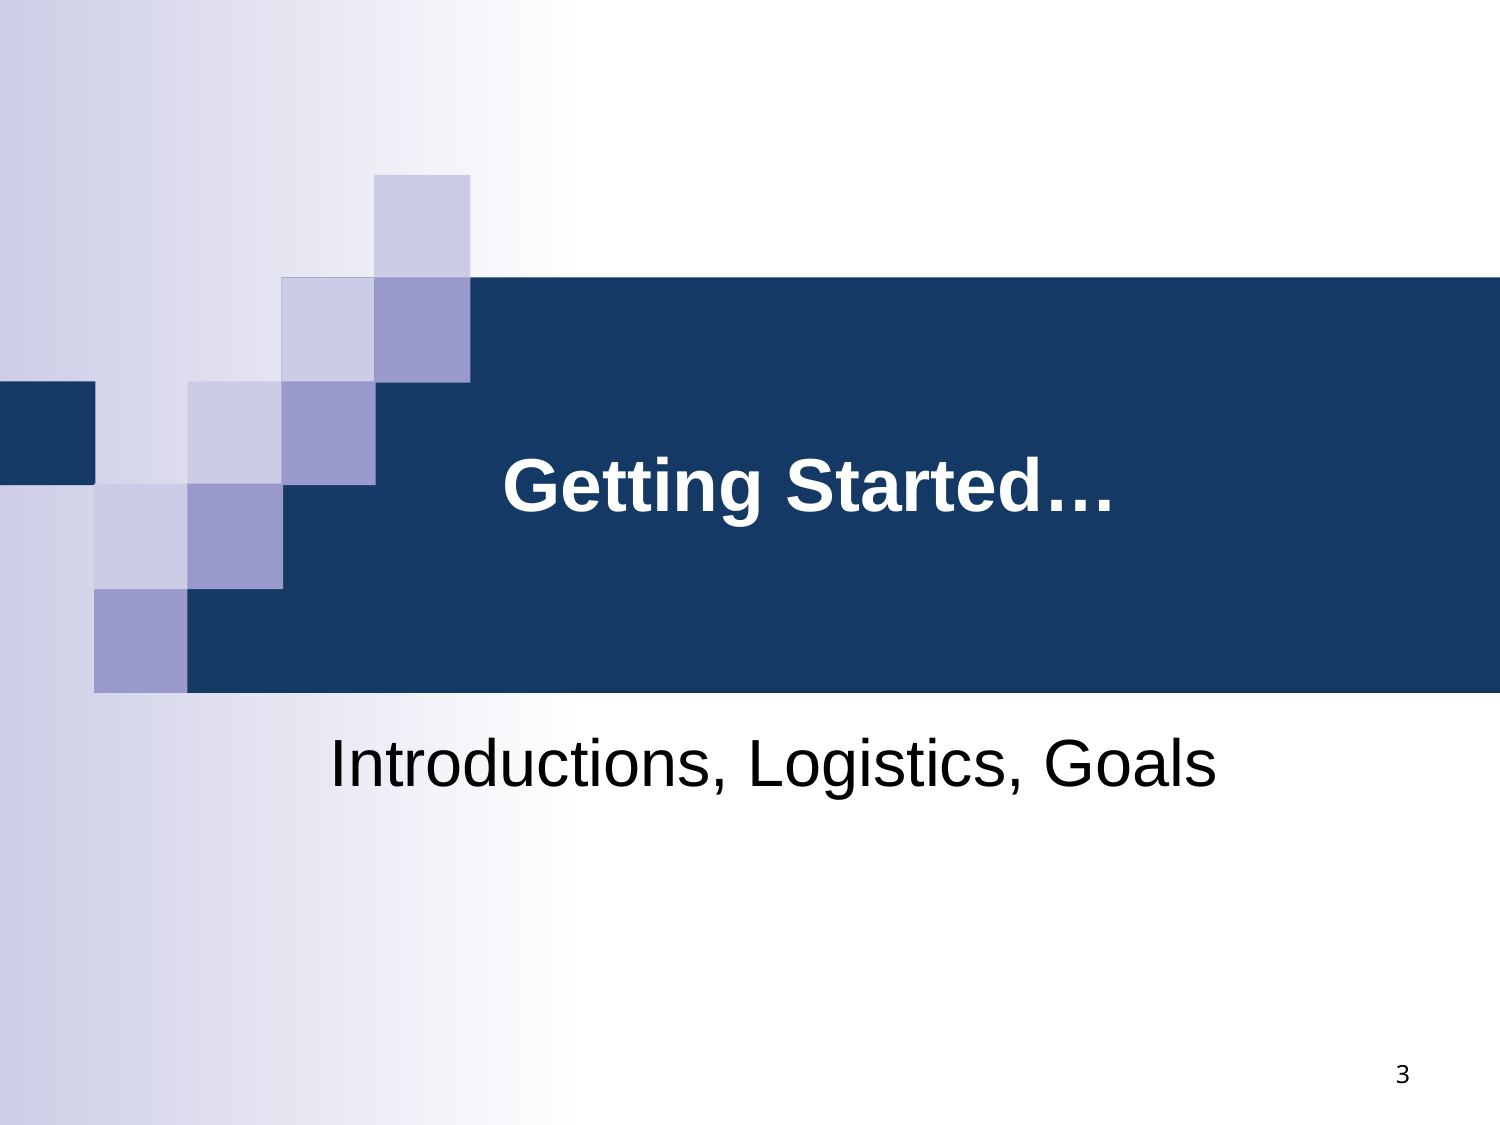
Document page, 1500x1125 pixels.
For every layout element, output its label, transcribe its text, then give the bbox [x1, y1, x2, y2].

text_box Introductions, Logistics, Goals [315, 712, 1453, 807]
title Getting Started… [487, 379, 1475, 583]
slide_number 3 [1074, 1025, 1425, 1100]
